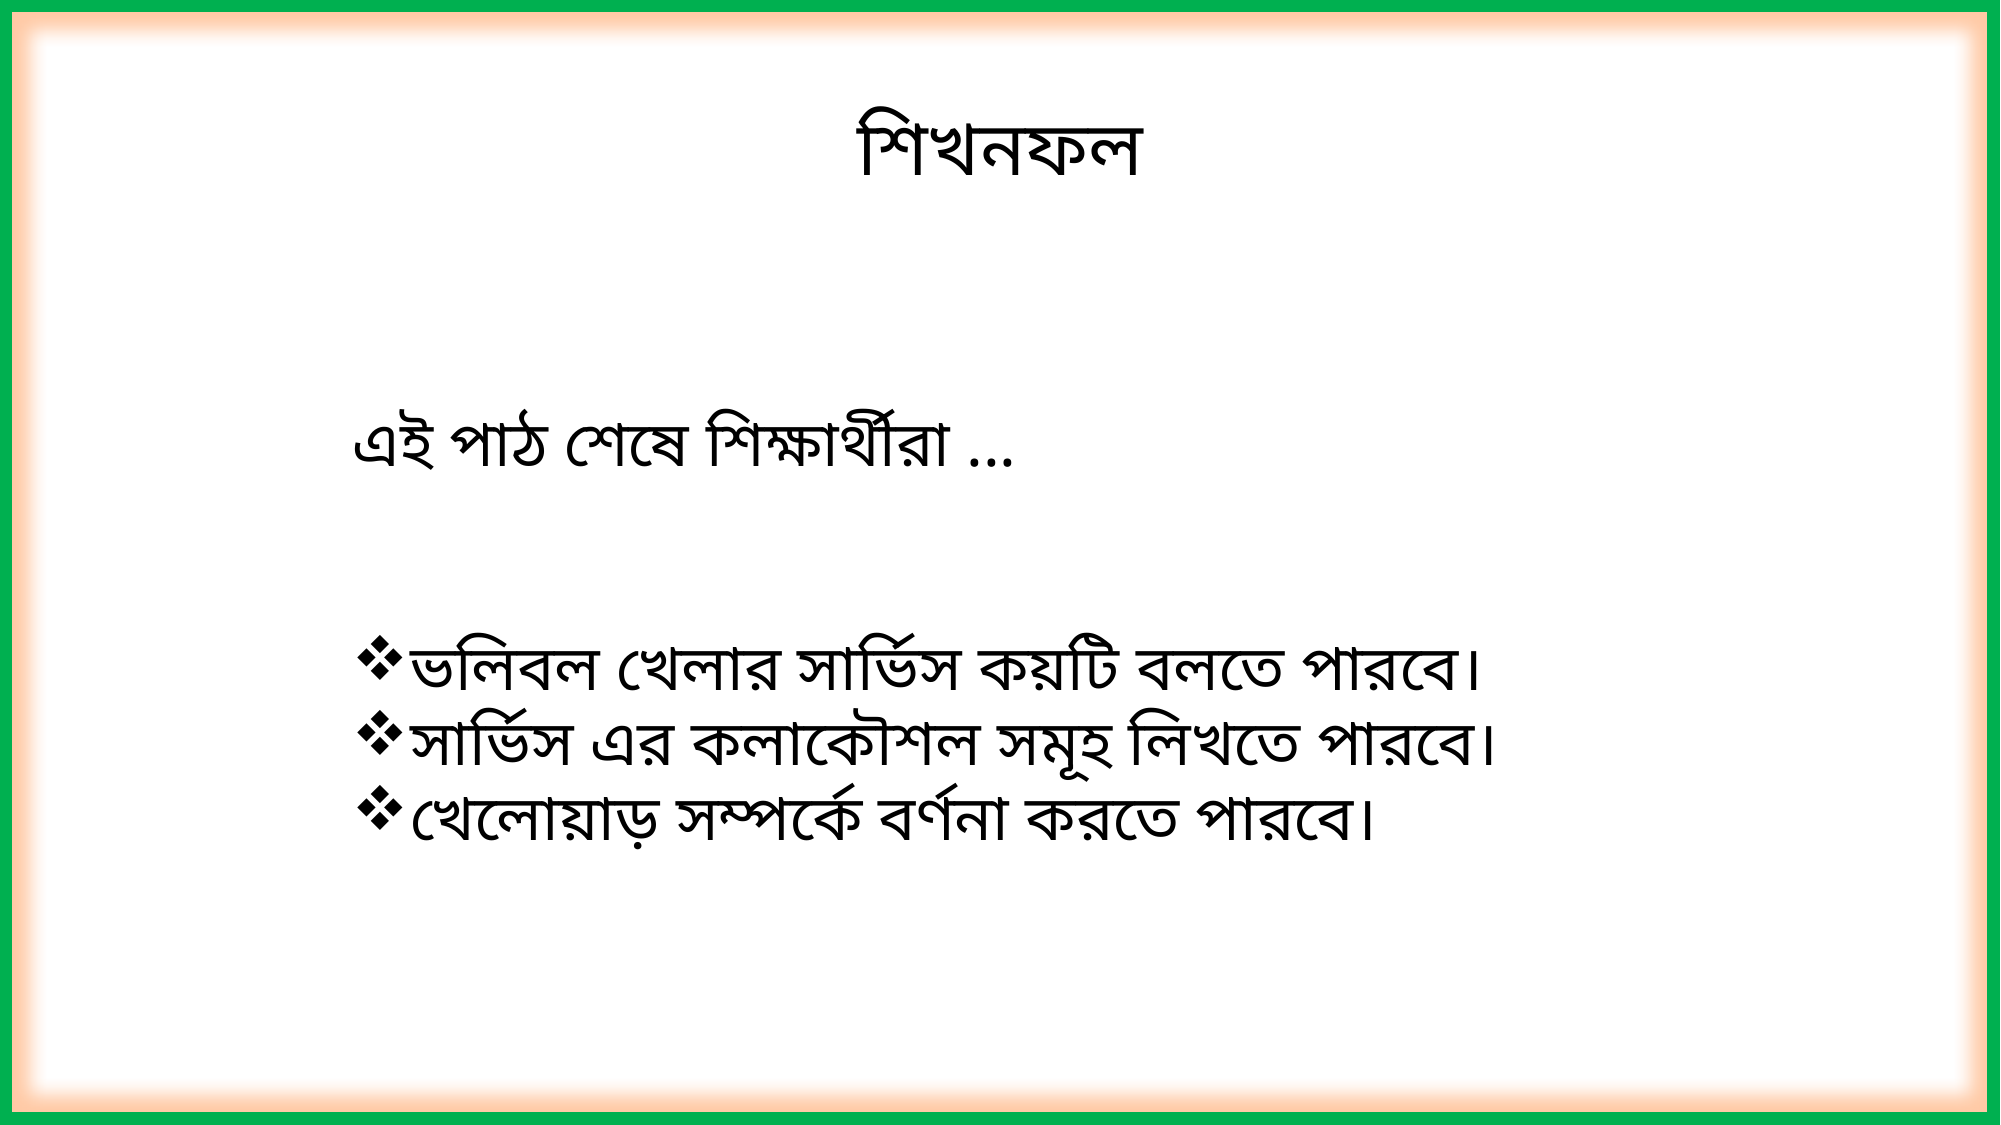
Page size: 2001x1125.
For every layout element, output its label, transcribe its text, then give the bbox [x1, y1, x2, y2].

text_box [0, 0, 2000, 1125]
text_box এই পাঠ শেষে শিক্ষার্থীরা ... ভলিবল খেলার সার্ভিস কয়টি বলতে পারবে। সার্ভিস এর কলাকৌশল সমূহ লিখতে পারবে। খেলোয়াড় সম্পর্কে বর্ণনা করতে পারবে। [337, 396, 1546, 861]
text_box শিখনফল [842, 93, 1158, 199]
